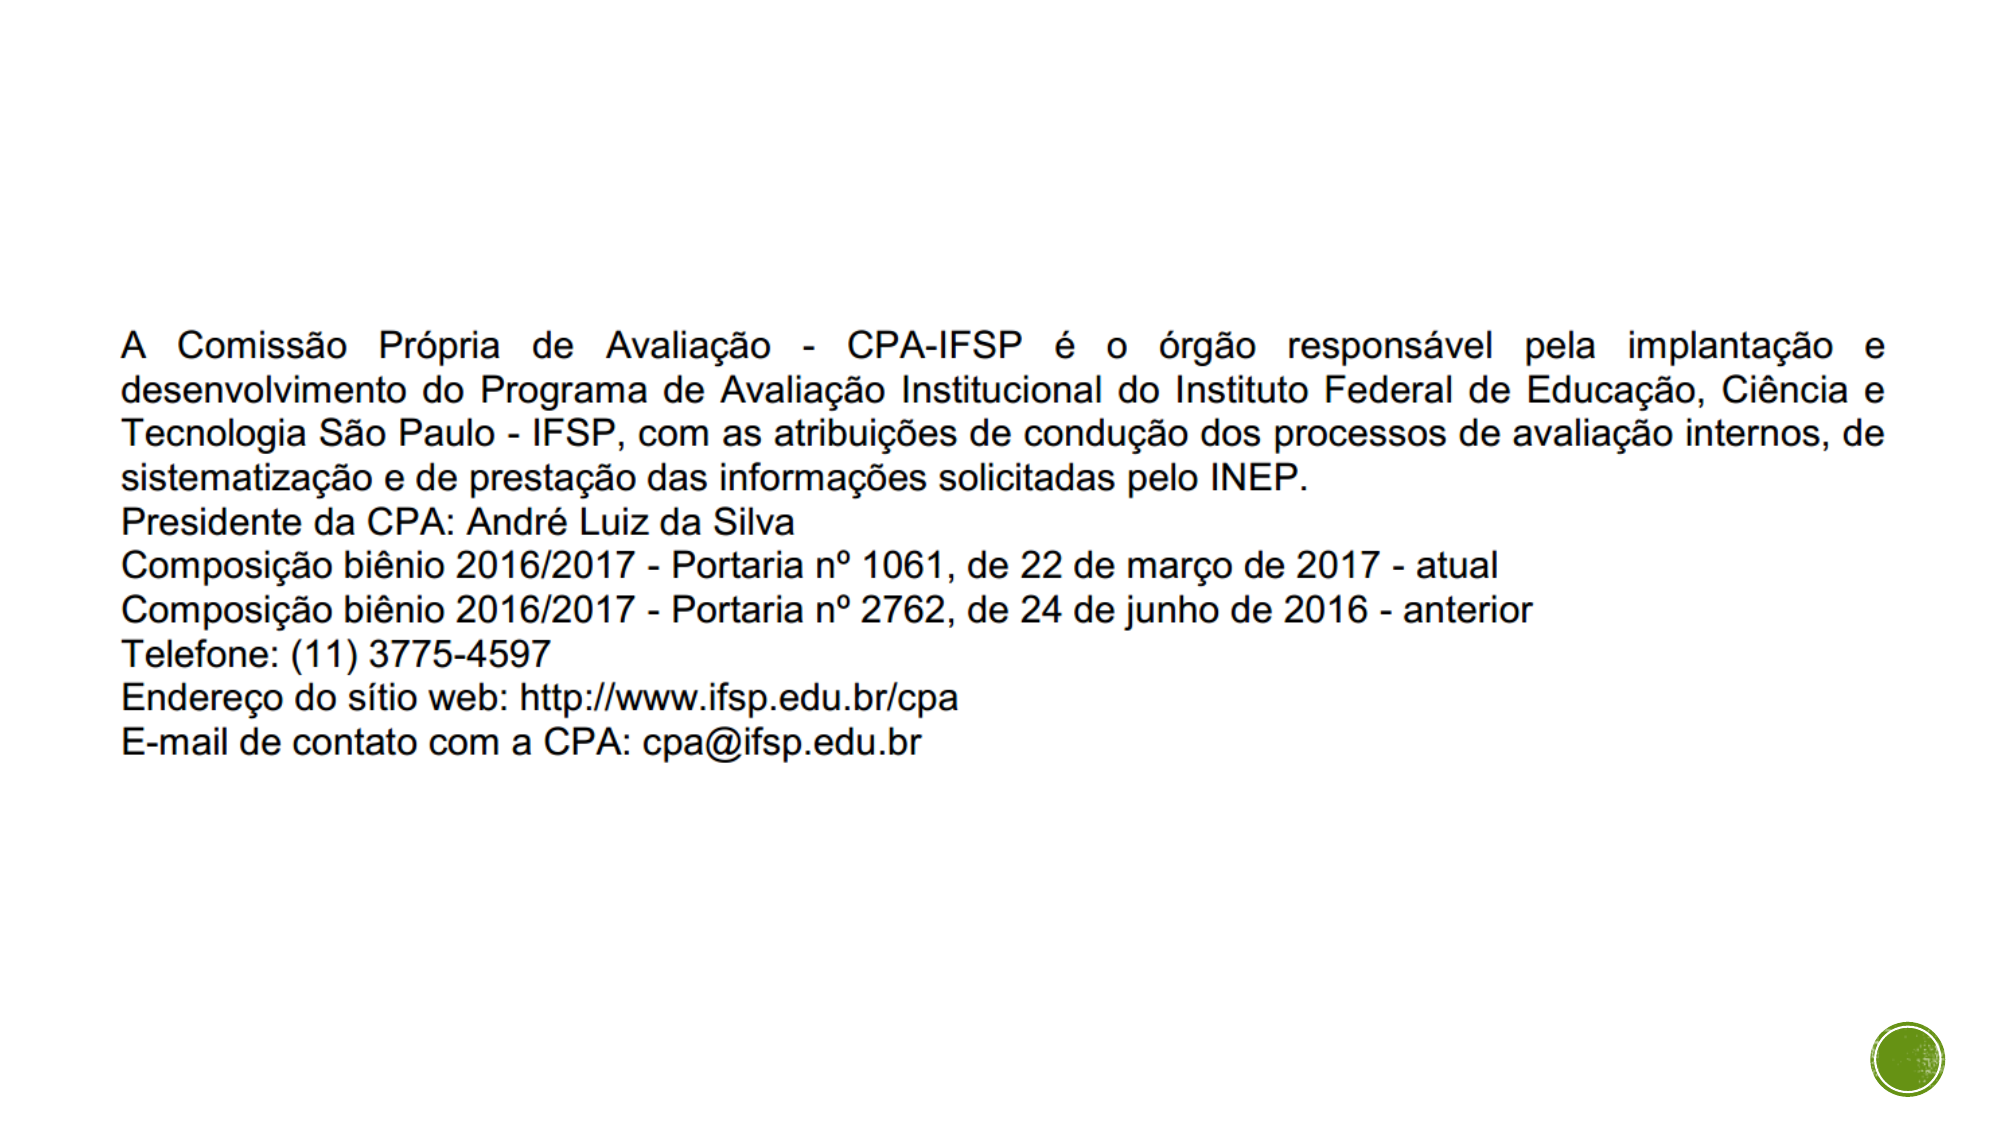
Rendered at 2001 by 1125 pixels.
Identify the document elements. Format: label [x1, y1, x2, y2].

picture [99, 312, 1922, 769]
